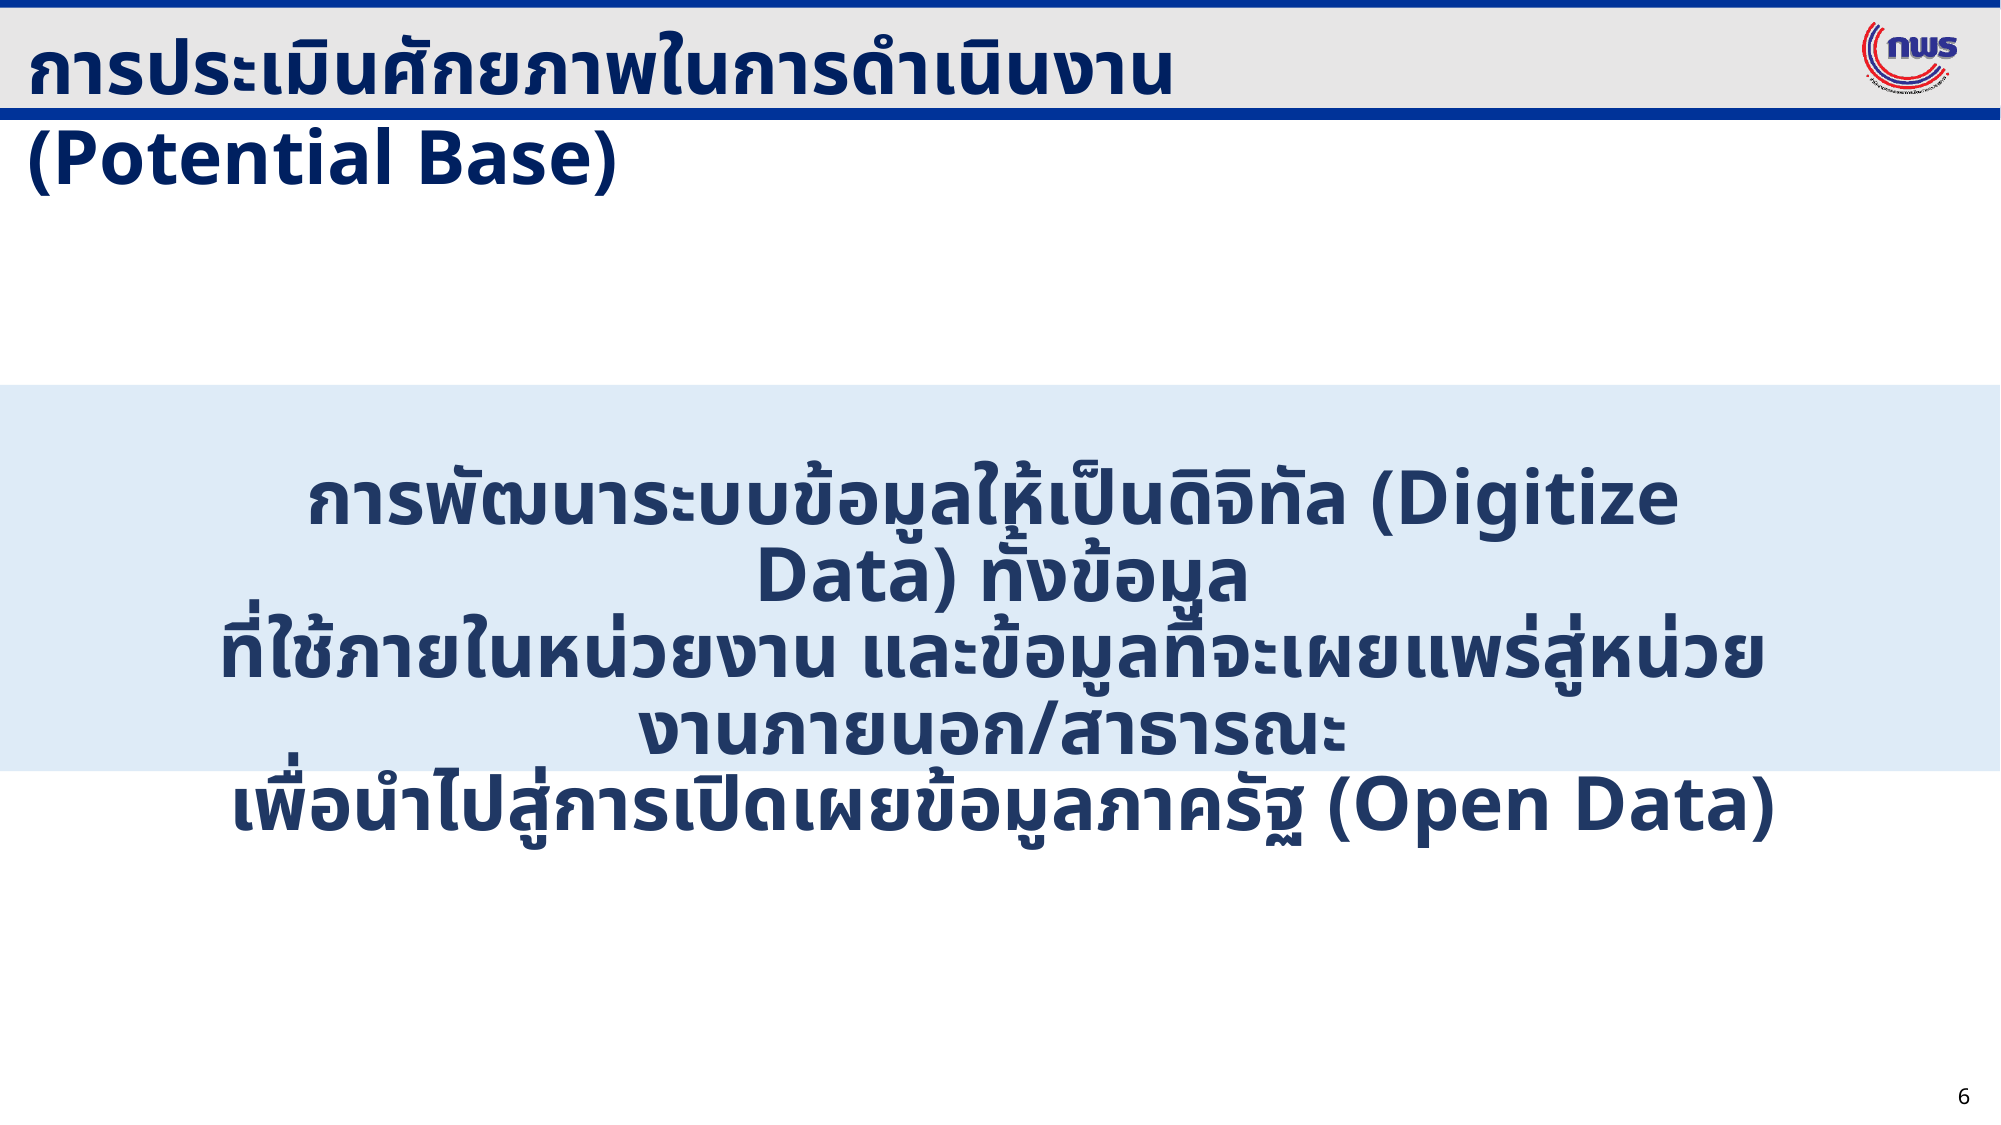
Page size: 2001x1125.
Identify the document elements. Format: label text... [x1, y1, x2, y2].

picture [1862, 22, 1957, 94]
text_box การประเมินศักยภาพในการดำเนินงาน (Potential Base) [12, 12, 1454, 207]
slide_number 6 [1535, 1070, 1986, 1125]
text_box การพัฒนาระบบข้อมูลให้เป็นดิจิทัล (Digitize Data) ทั้งข้อมูล ที่ใช้ภายในหน่วยงาน และข้อมูลที่จะเผยแพร่สู่หน่วยงานภายนอก/สาธารณะ เพื่อนำไปสู่การเปิดเผยข้อมูลภาครัฐ (Open Data) [137, 456, 1804, 854]
text_box [0, 384, 2000, 772]
